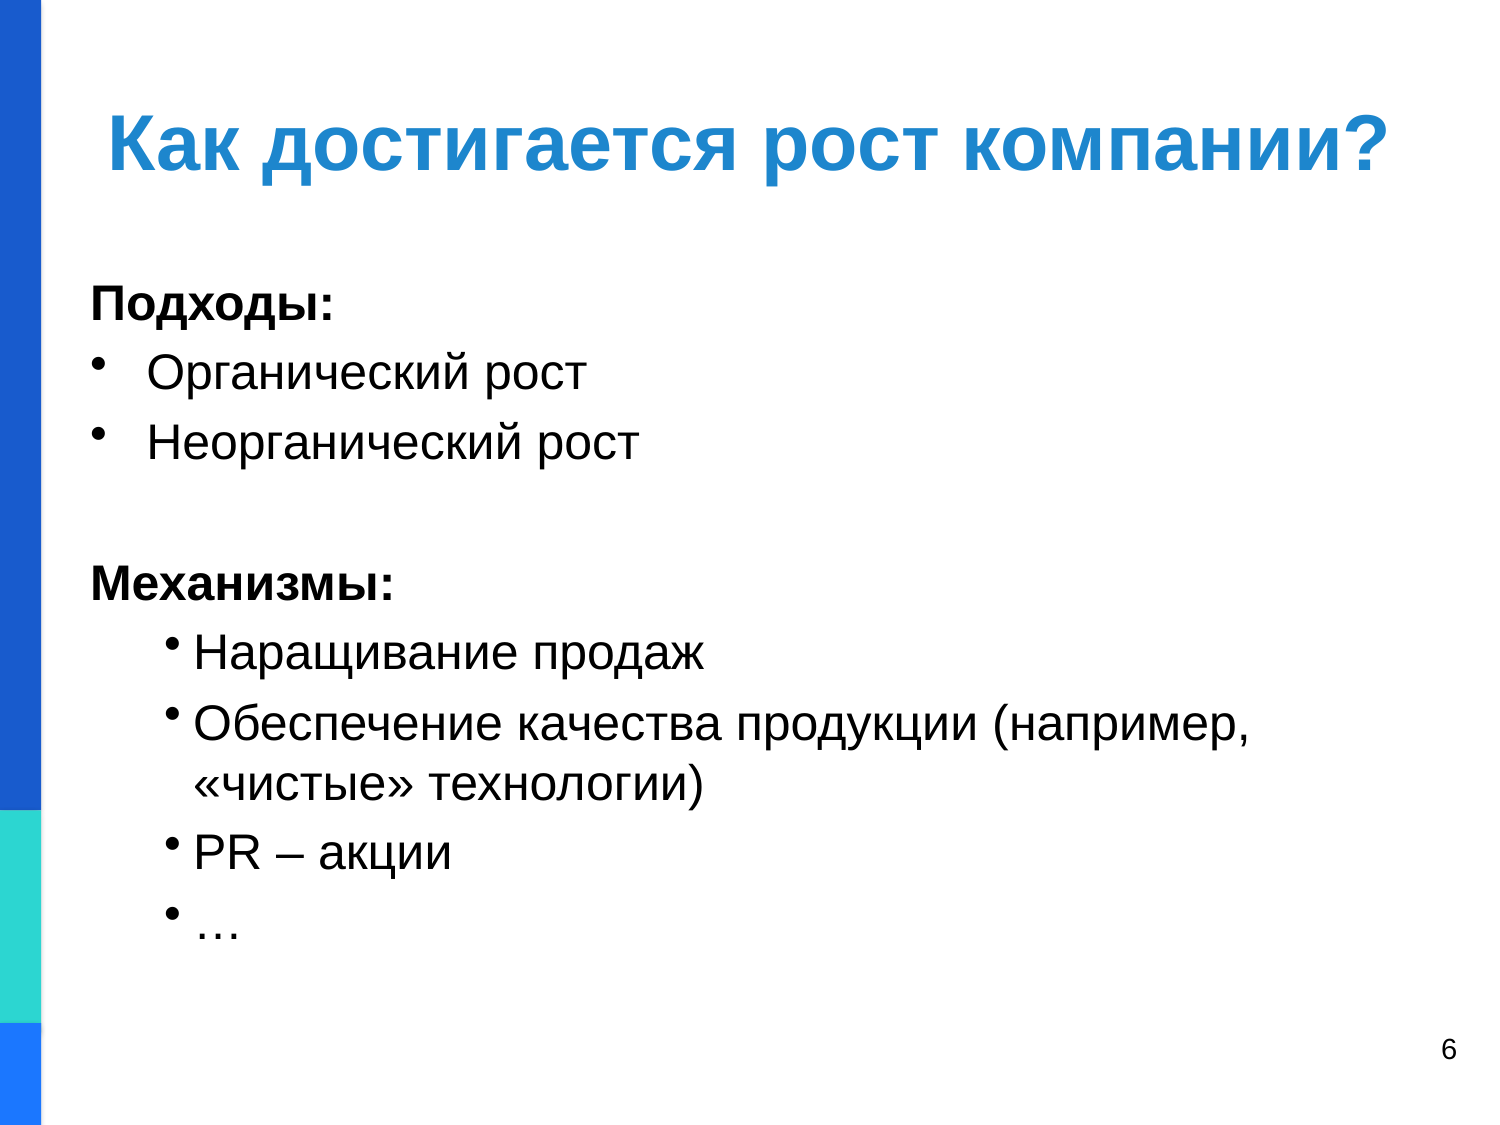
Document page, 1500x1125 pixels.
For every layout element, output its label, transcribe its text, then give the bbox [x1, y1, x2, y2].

title Как достигается рост компании? [75, 45, 1425, 233]
list Подходы: Органический рост Неорганический рост Механизмы: Наращивание продаж Обеспечение качества продукции (например, «чистые» технологии) PR – акции … [75, 262, 1425, 1005]
slide_number 6 [1352, 1023, 1473, 1102]
